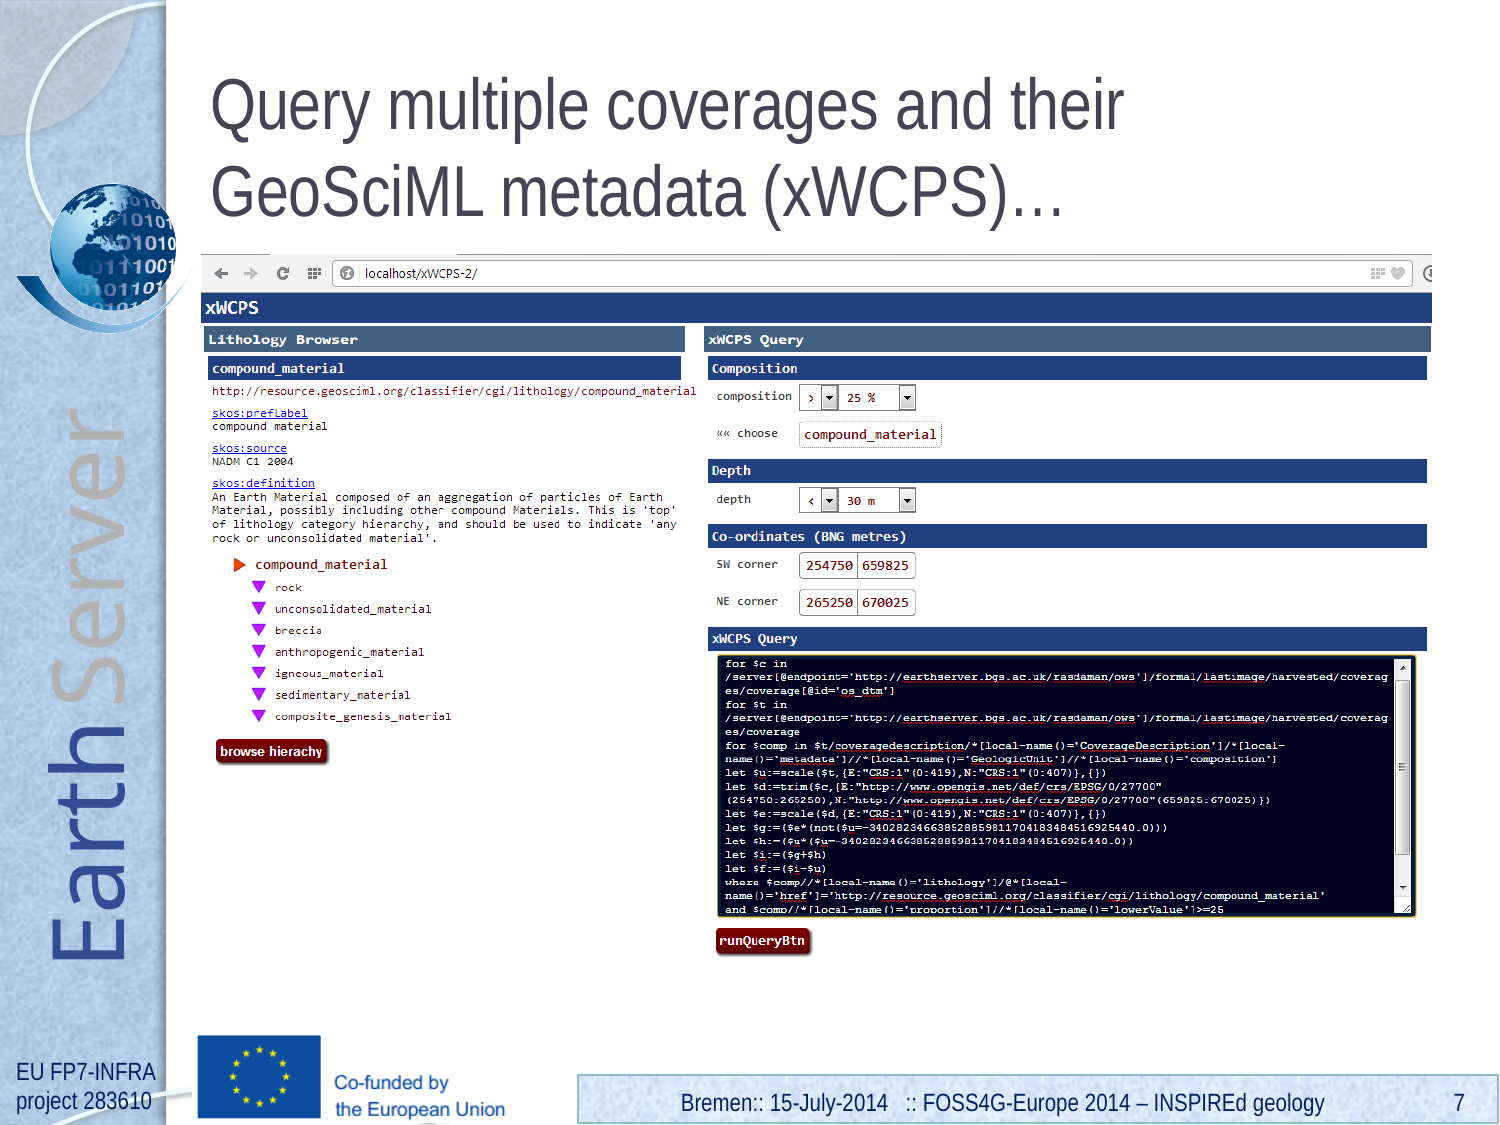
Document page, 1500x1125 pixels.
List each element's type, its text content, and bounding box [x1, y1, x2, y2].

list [201, 254, 1432, 967]
title Query multiple coverages and their GeoSciML metadata (xWCPS)… [195, 50, 1426, 238]
picture [14, 182, 195, 335]
picture [192, 1032, 511, 1123]
picture [579, 1076, 1497, 1122]
